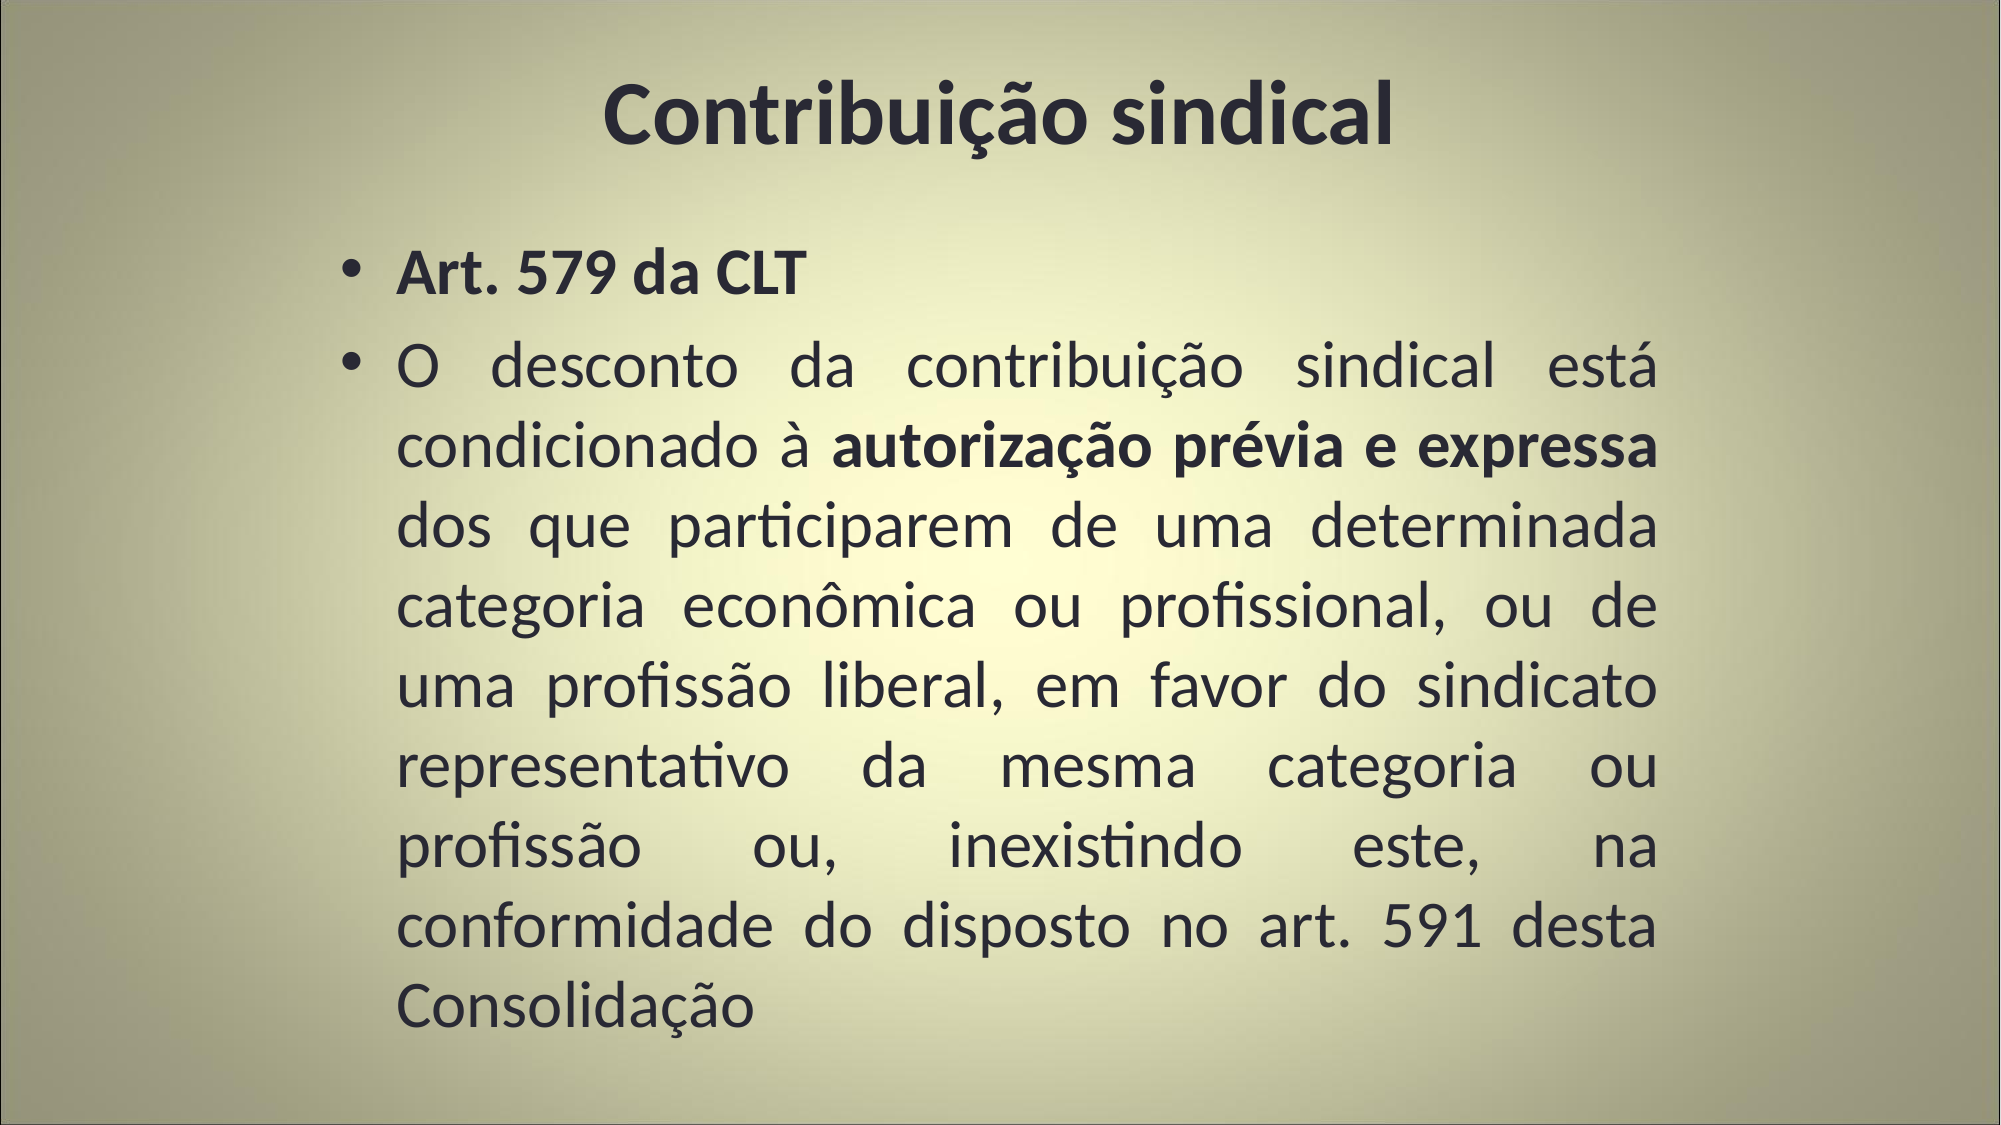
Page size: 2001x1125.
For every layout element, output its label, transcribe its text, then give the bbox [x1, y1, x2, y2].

picture [0, 0, 2001, 1125]
list Art. 579 da CLT O desconto da contribuição sindical está condicionado à autorização prévia e expressa dos que participarem de uma determinada categoria econômica ou profissional, ou de uma profissão liberal, em favor do sindicato representativo da mesma categoria ou profissão ou, inexistindo este, na conformidade do disposto no art. 591 desta Consolidação [324, 220, 1675, 1005]
title Contribuição sindical [99, 45, 1900, 233]
